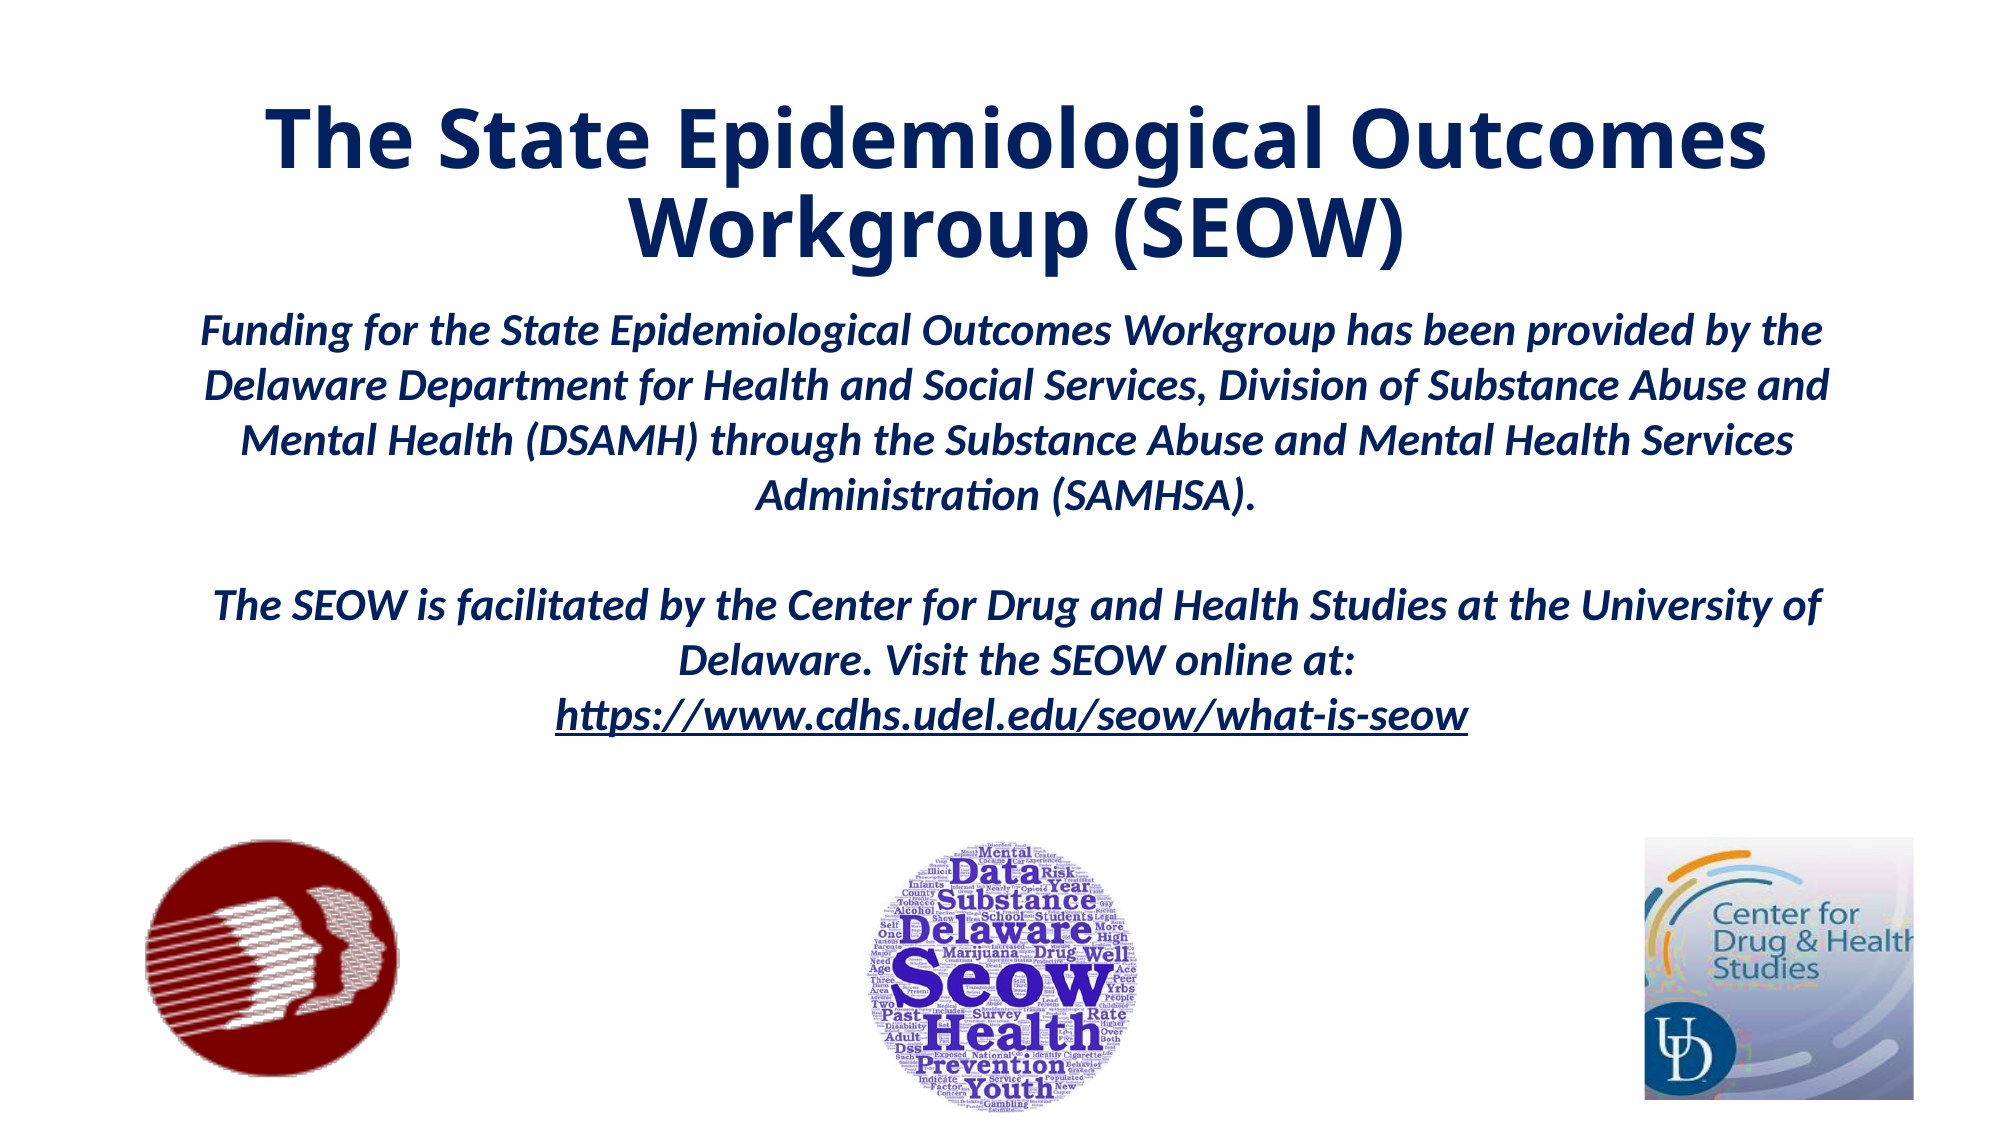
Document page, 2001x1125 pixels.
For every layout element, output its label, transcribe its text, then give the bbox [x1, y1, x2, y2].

picture [858, 834, 1145, 1121]
list Funding for the State Epidemiological Outcomes Workgroup has been provided by the Delaware Department for Health and Social Services, Division of Substance Abuse and Mental Health (DSAMH) through the Substance Abuse and Mental Health Services Administration (SAMHSA). The SEOW is facilitated by the Center for Drug and Health Studies at the University of Delaware. Visit the SEOW online at: https://www.cdhs.udel.edu/seow/what-is-seow [139, 292, 1895, 783]
picture [139, 836, 405, 1082]
picture [1644, 837, 1914, 1100]
title The State Epidemiological Outcomes Workgroup (SEOW) [183, 90, 1851, 284]
